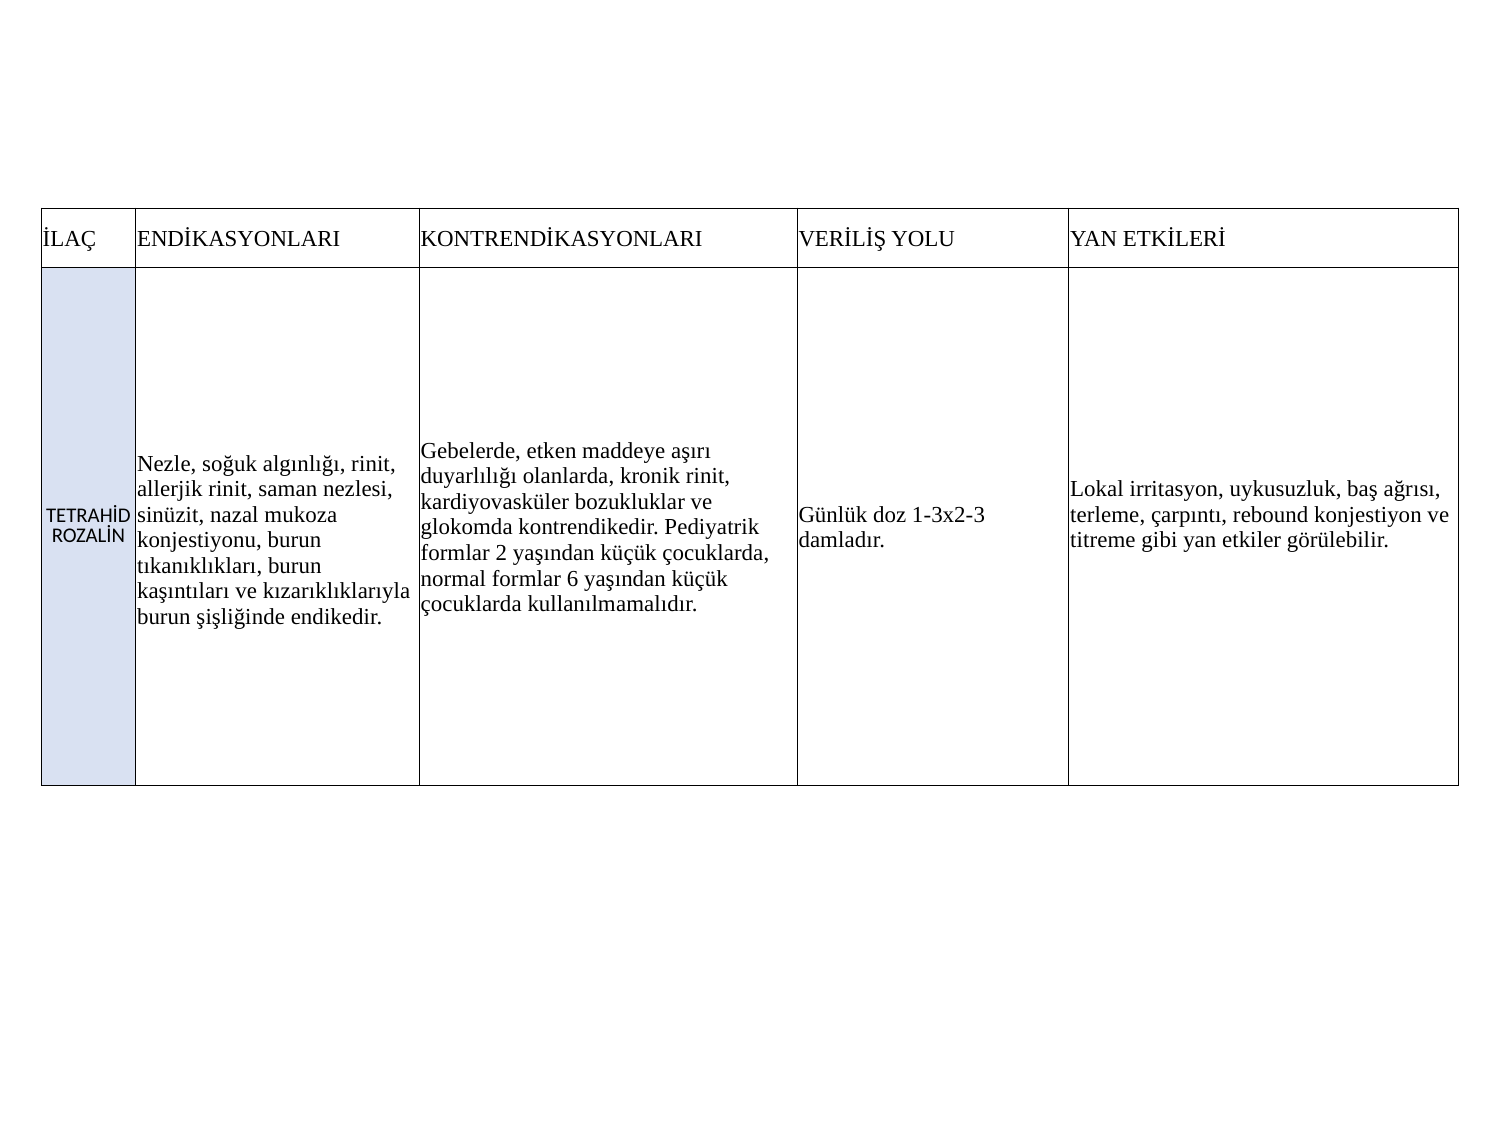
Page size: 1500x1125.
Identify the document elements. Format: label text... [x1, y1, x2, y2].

table_header KONTRENDİKASYONLARI [420, 209, 797, 267]
table_cell Gebelerde, etken maddeye aşırı duyarlılığı olanlarda, kronik rinit, kardiyovasküler bozukluklar ve glokomda kontrendikedir. Pediyatrik formlar 2 yaşından küçük çocuklarda, normal formlar 6 yaşından küçük çocuklarda kullanılmamalıdır. [420, 268, 797, 785]
table_header ENDİKASYONLARI [136, 209, 419, 267]
table_cell TETRAHİDROZALİN [42, 268, 135, 785]
table_header VERİLİŞ YOLU [798, 209, 1068, 267]
table_cell Günlük doz 1-3x2-3 damladır. [798, 268, 1068, 785]
table_header YAN ETKİLERİ [1069, 209, 1458, 267]
table_header İLAÇ [42, 209, 135, 267]
table_cell Nezle, soğuk algınlığı, rinit, allerjik rinit, saman nezlesi, sinüzit, nazal mukoza konjestiyonu, burun tıkanıklıkları, burun kaşıntıları ve kızarıklıklarıyla burun şişliğinde endikedir. [136, 268, 419, 785]
table_cell Lokal irritasyon, uykusuzluk, baş ağrısı, terleme, çarpıntı, rebound konjestiyon ve titreme gibi yan etkiler görülebilir. [1069, 268, 1458, 785]
